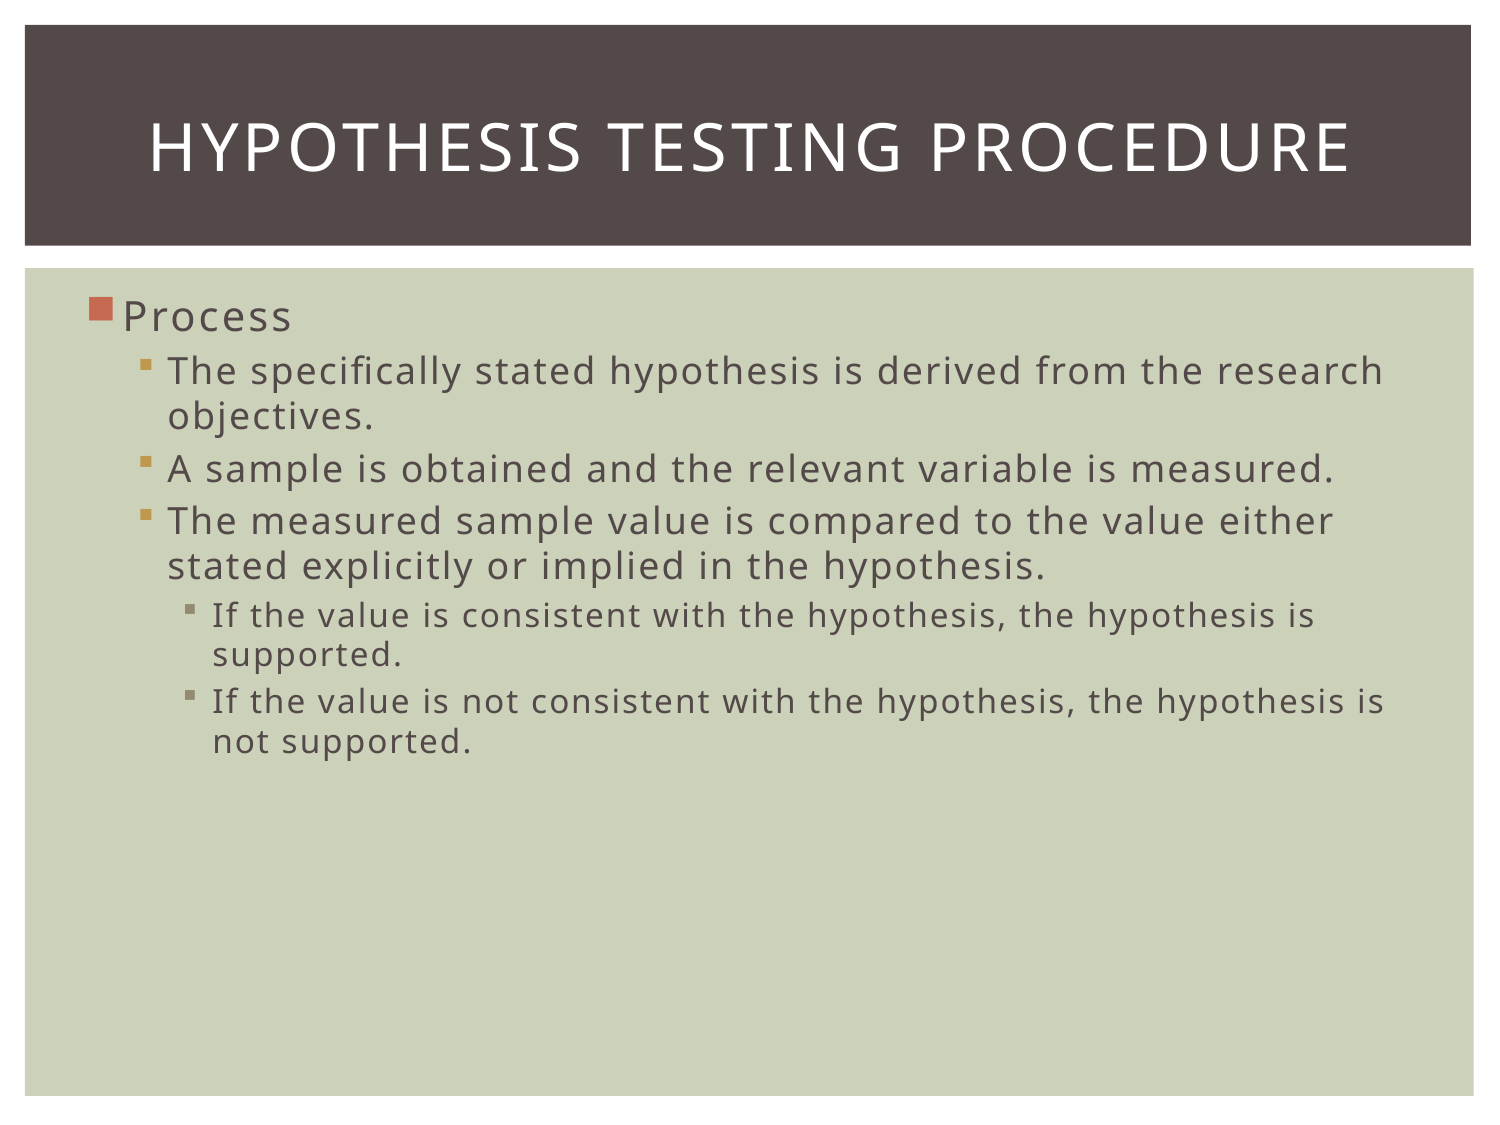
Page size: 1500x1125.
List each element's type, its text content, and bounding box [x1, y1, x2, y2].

title Hypothesis Testing Procedure [62, 58, 1438, 232]
list Process The specifically stated hypothesis is derived from the research objectives. A sample is obtained and the relevant variable is measured. The measured sample value is compared to the value either stated explicitly or implied in the hypothesis. If the value is consistent with the hypothesis, the hypothesis is supported. If the value is not consistent with the hypothesis, the hypothesis is not supported. [62, 281, 1442, 1005]
